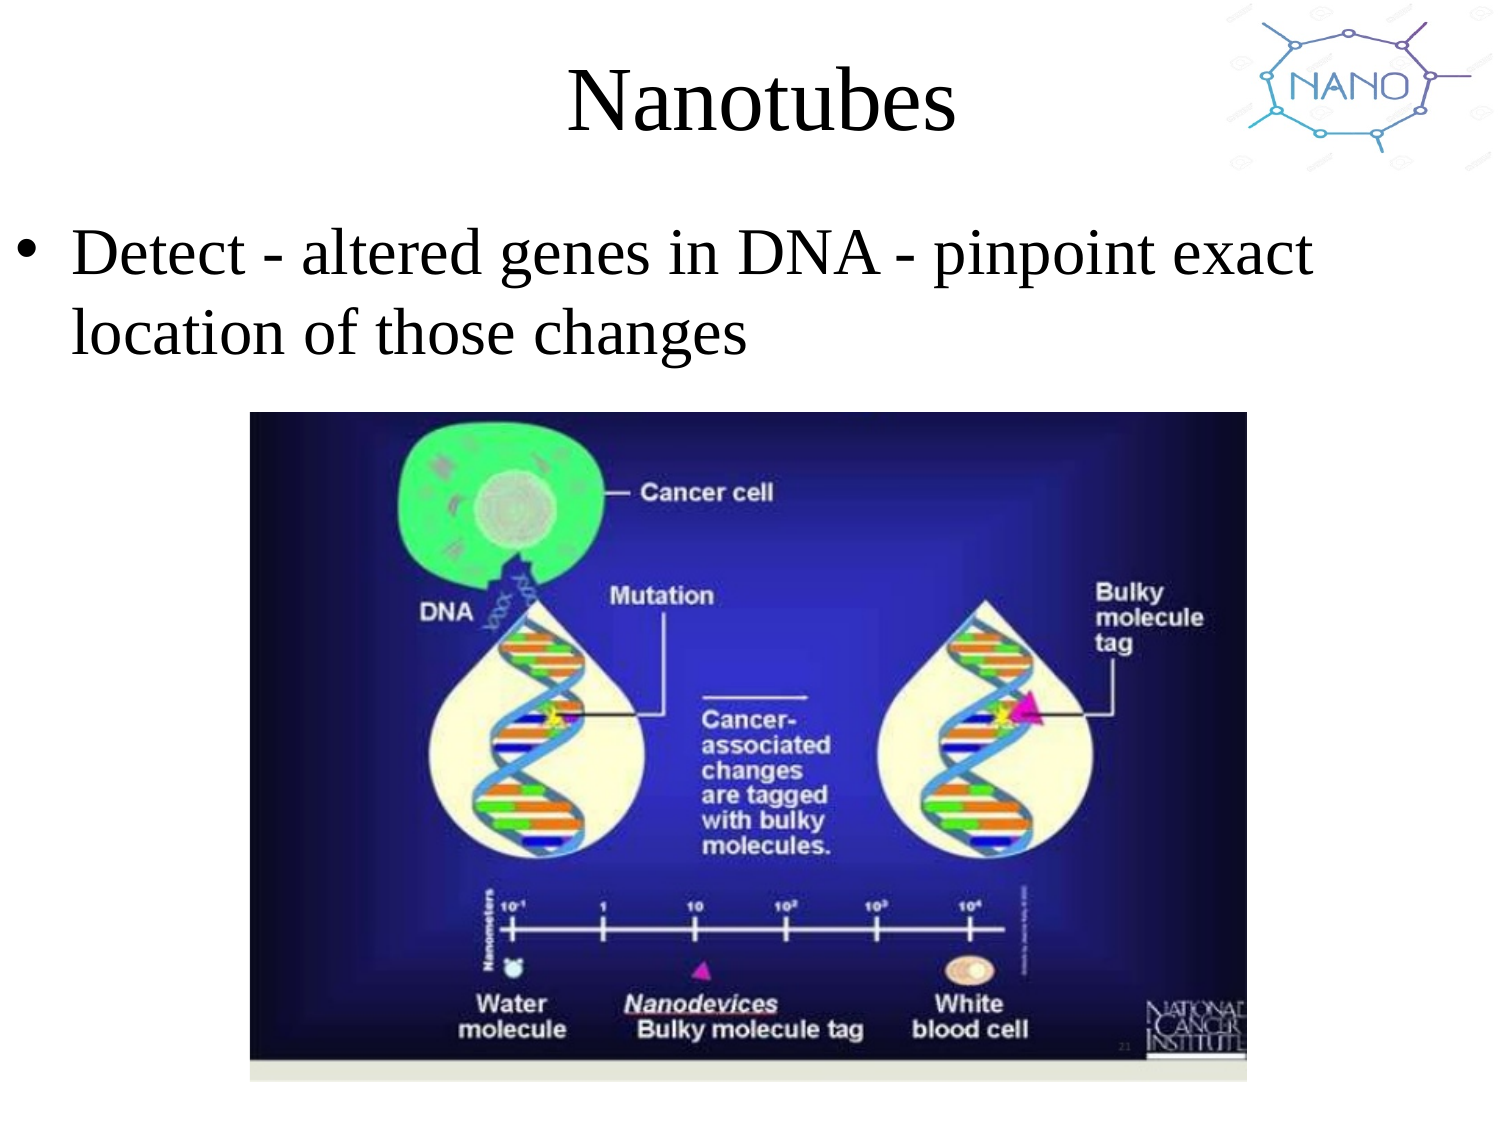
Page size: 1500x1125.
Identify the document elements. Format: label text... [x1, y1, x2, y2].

picture [1218, 0, 1500, 176]
title Nanotubes [87, 0, 1438, 188]
list Detect - altered genes in DNA - pinpoint exact location of those changes [0, 200, 1475, 943]
picture [249, 412, 1247, 1083]
